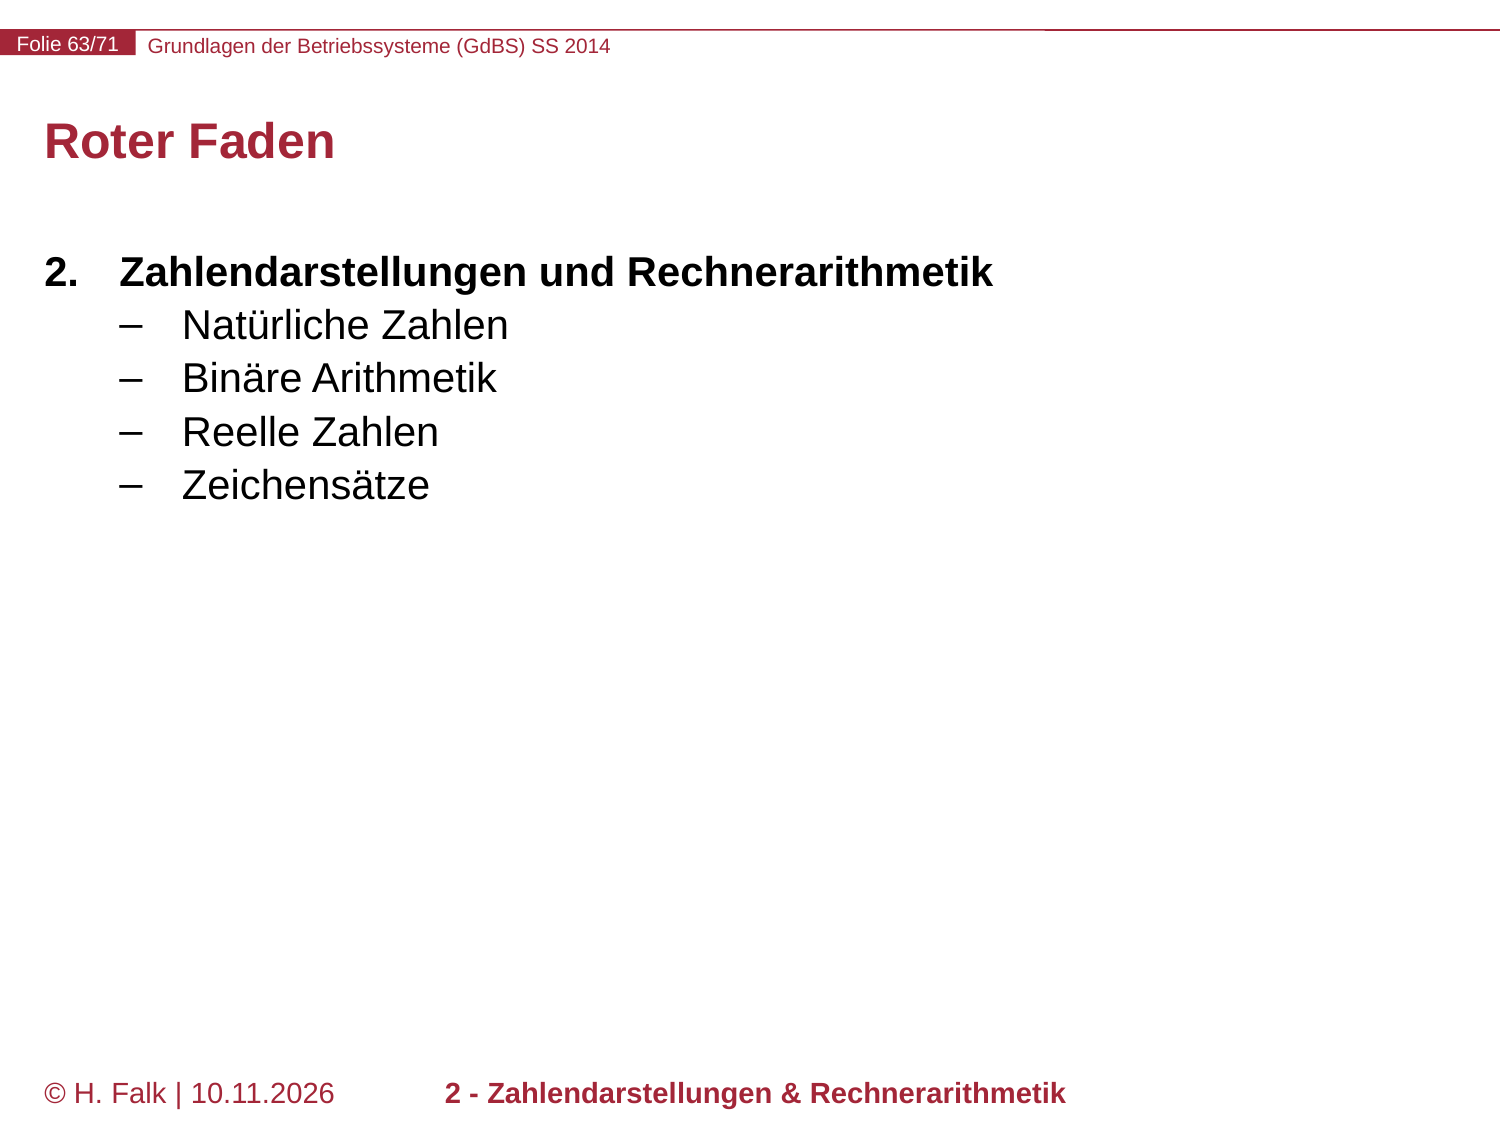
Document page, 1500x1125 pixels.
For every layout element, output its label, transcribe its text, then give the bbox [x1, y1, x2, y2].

footer 2 - Zahlendarstellungen & Rechnerarithmetik [301, 1066, 1211, 1125]
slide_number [29, 1066, 301, 1125]
title Roter Faden [29, 90, 1471, 198]
list Zahlendarstellungen und Rechnerarithmetik Natürliche Zahlen Binäre Arithmetik Reelle Zahlen Zeichensätze [29, 227, 1471, 1047]
